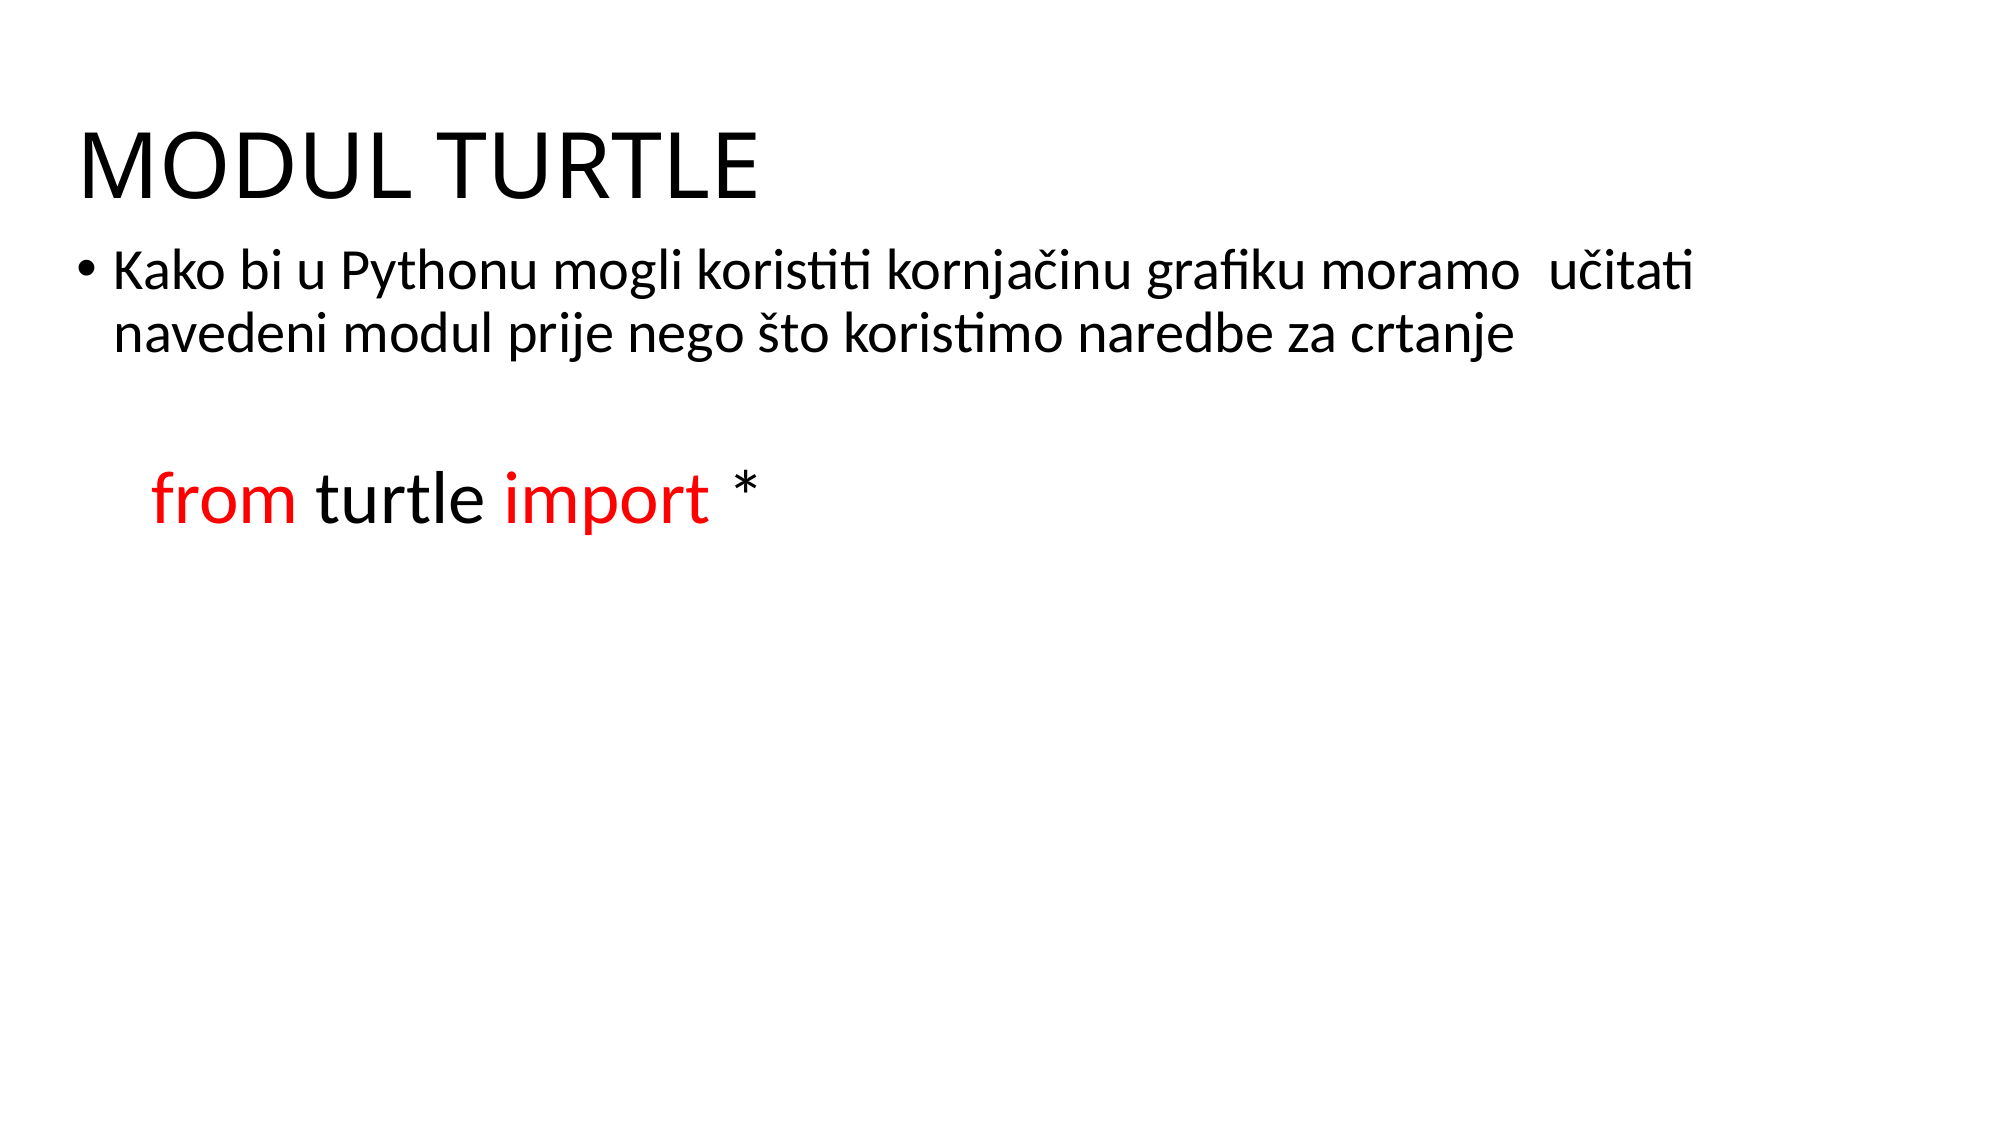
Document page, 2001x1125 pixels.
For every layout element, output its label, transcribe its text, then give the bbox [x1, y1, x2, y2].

list Kako bi u Pythonu mogli koristiti kornjačinu grafiku moramo učitati navedeni modul prije nego što koristimo naredbe za crtanje from turtle import * [61, 231, 1863, 1027]
title MODUL TURTLE [61, 59, 1863, 231]
